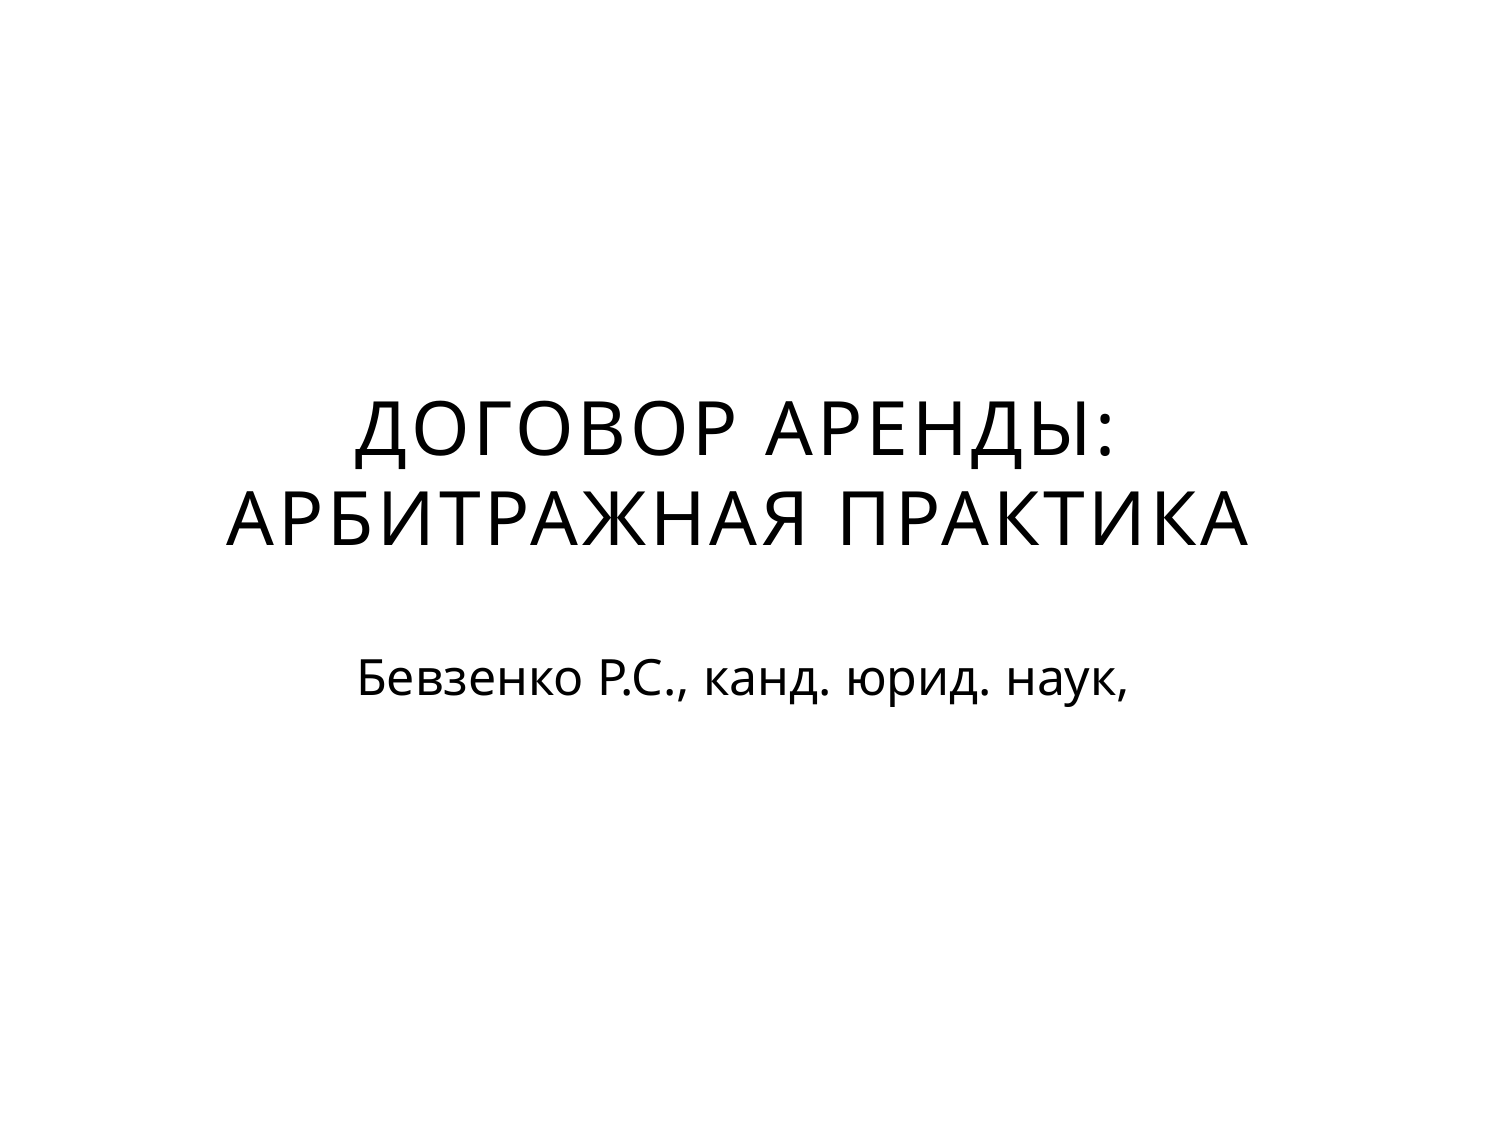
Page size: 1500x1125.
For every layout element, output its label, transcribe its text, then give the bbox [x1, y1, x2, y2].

title Договор аренды: арбитражная практика [112, 349, 1388, 591]
subtitle Бевзенко Р.С., канд. юрид. наук, [225, 637, 1275, 925]
